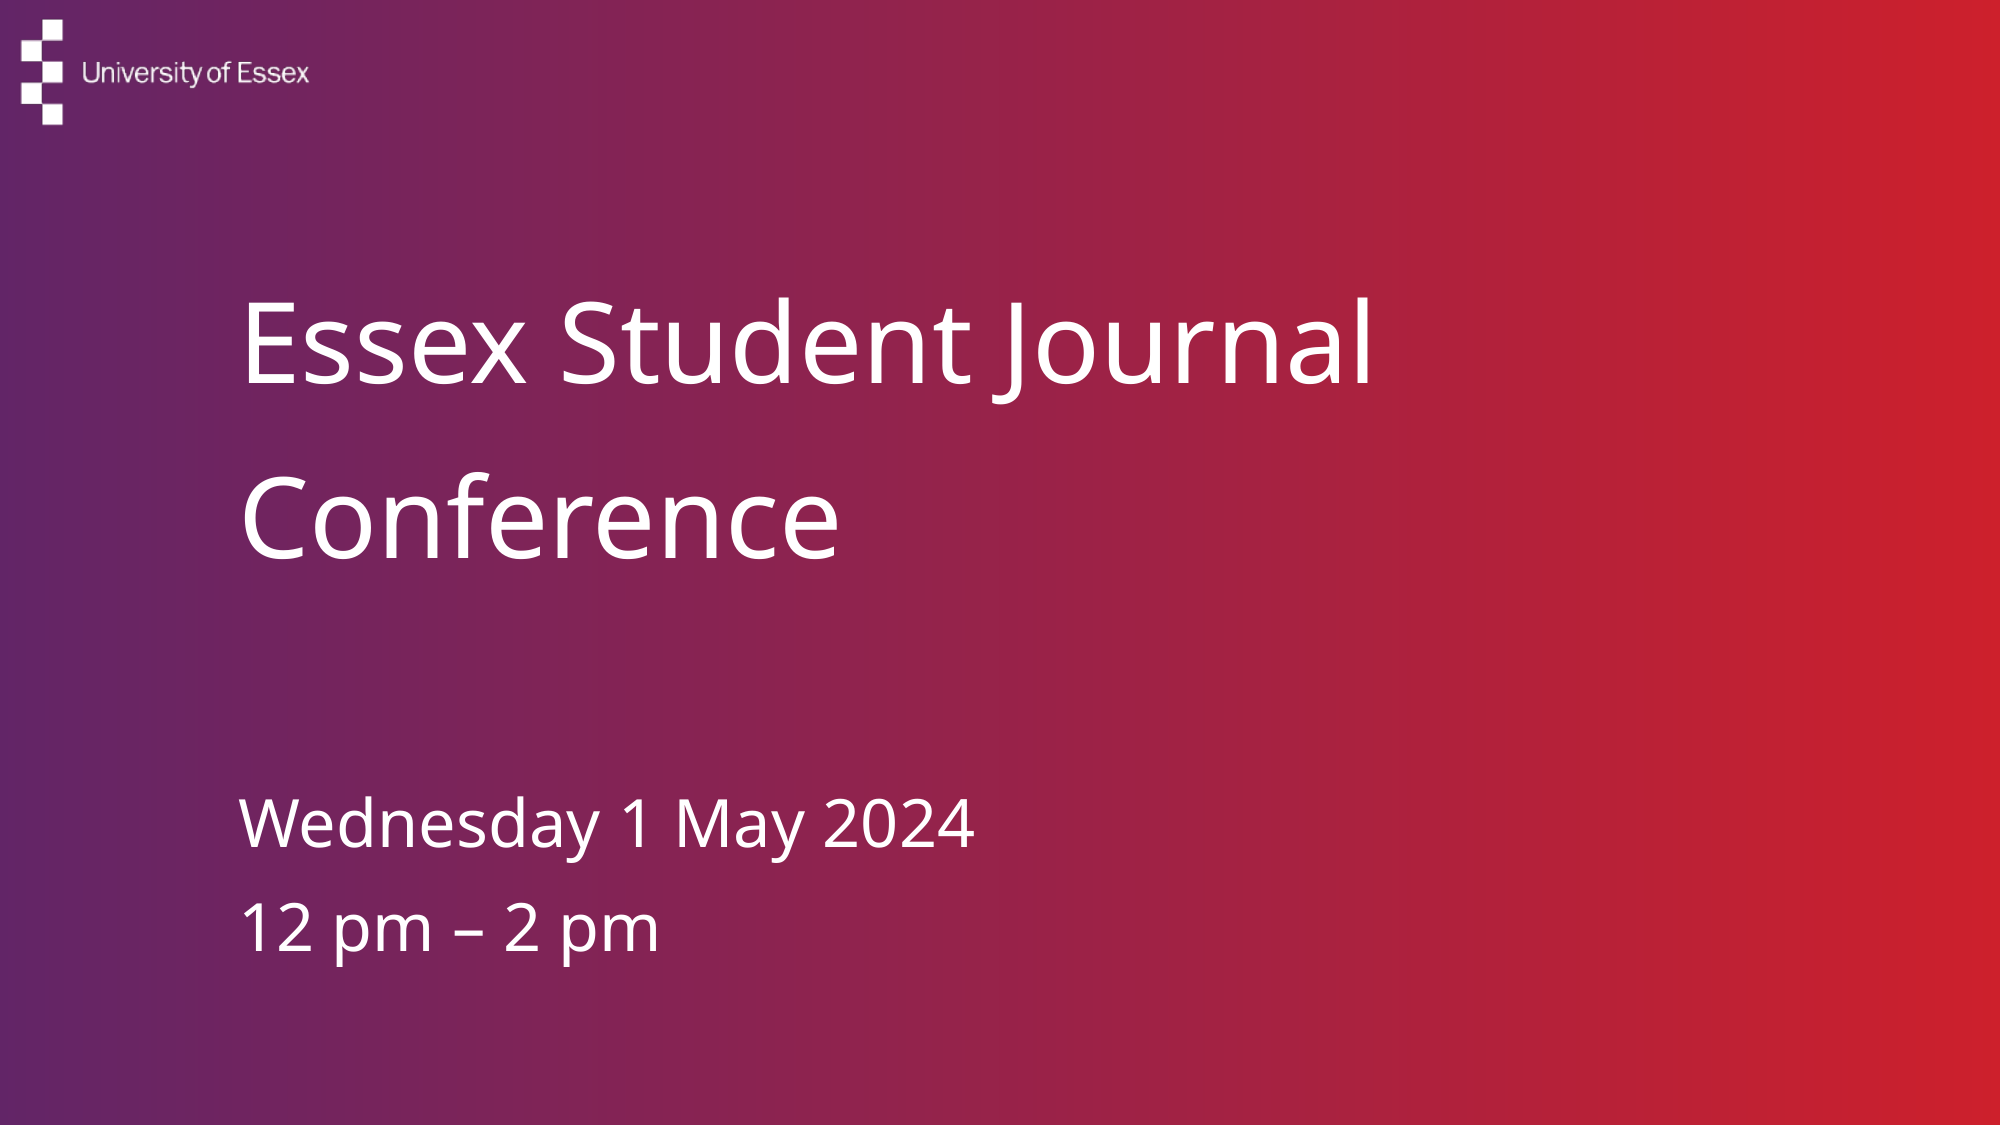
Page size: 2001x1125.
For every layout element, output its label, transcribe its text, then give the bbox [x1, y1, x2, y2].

list Essex Student Journal Conference Wednesday 1 May 2024 12 pm – 2 pm [236, 222, 1796, 1084]
picture [0, 0, 331, 147]
